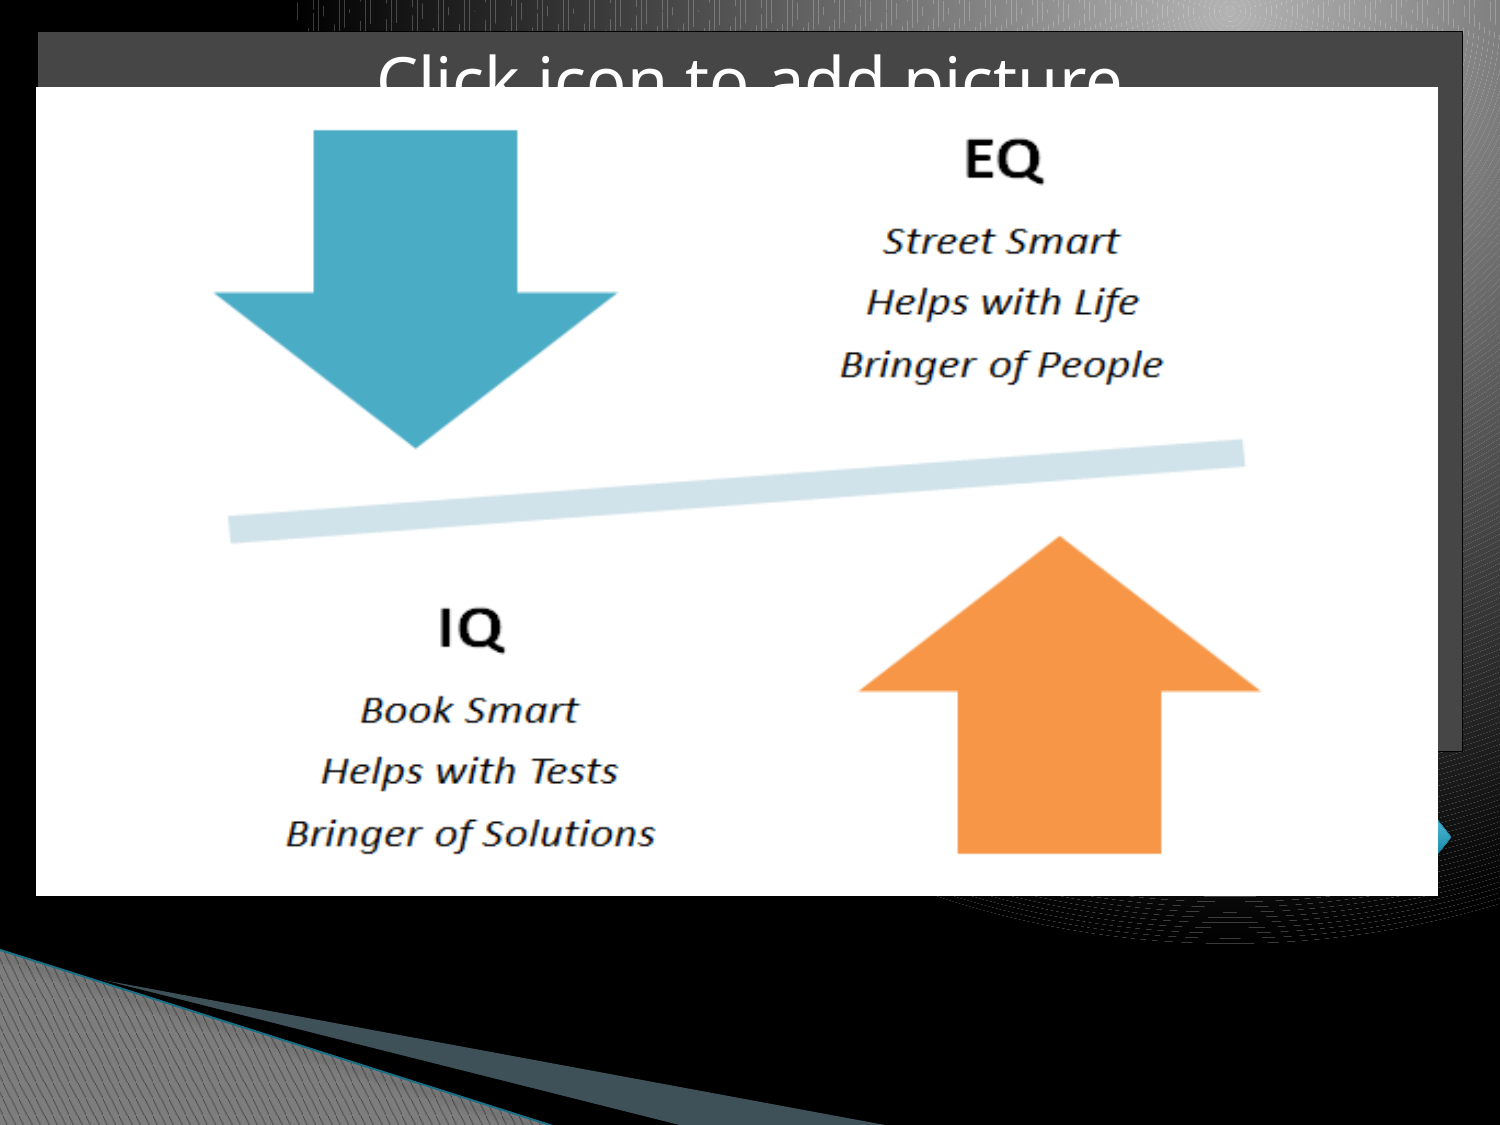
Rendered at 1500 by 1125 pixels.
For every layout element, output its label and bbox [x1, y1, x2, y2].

picture [0, 952, 543, 1125]
picture [36, 30, 1463, 896]
